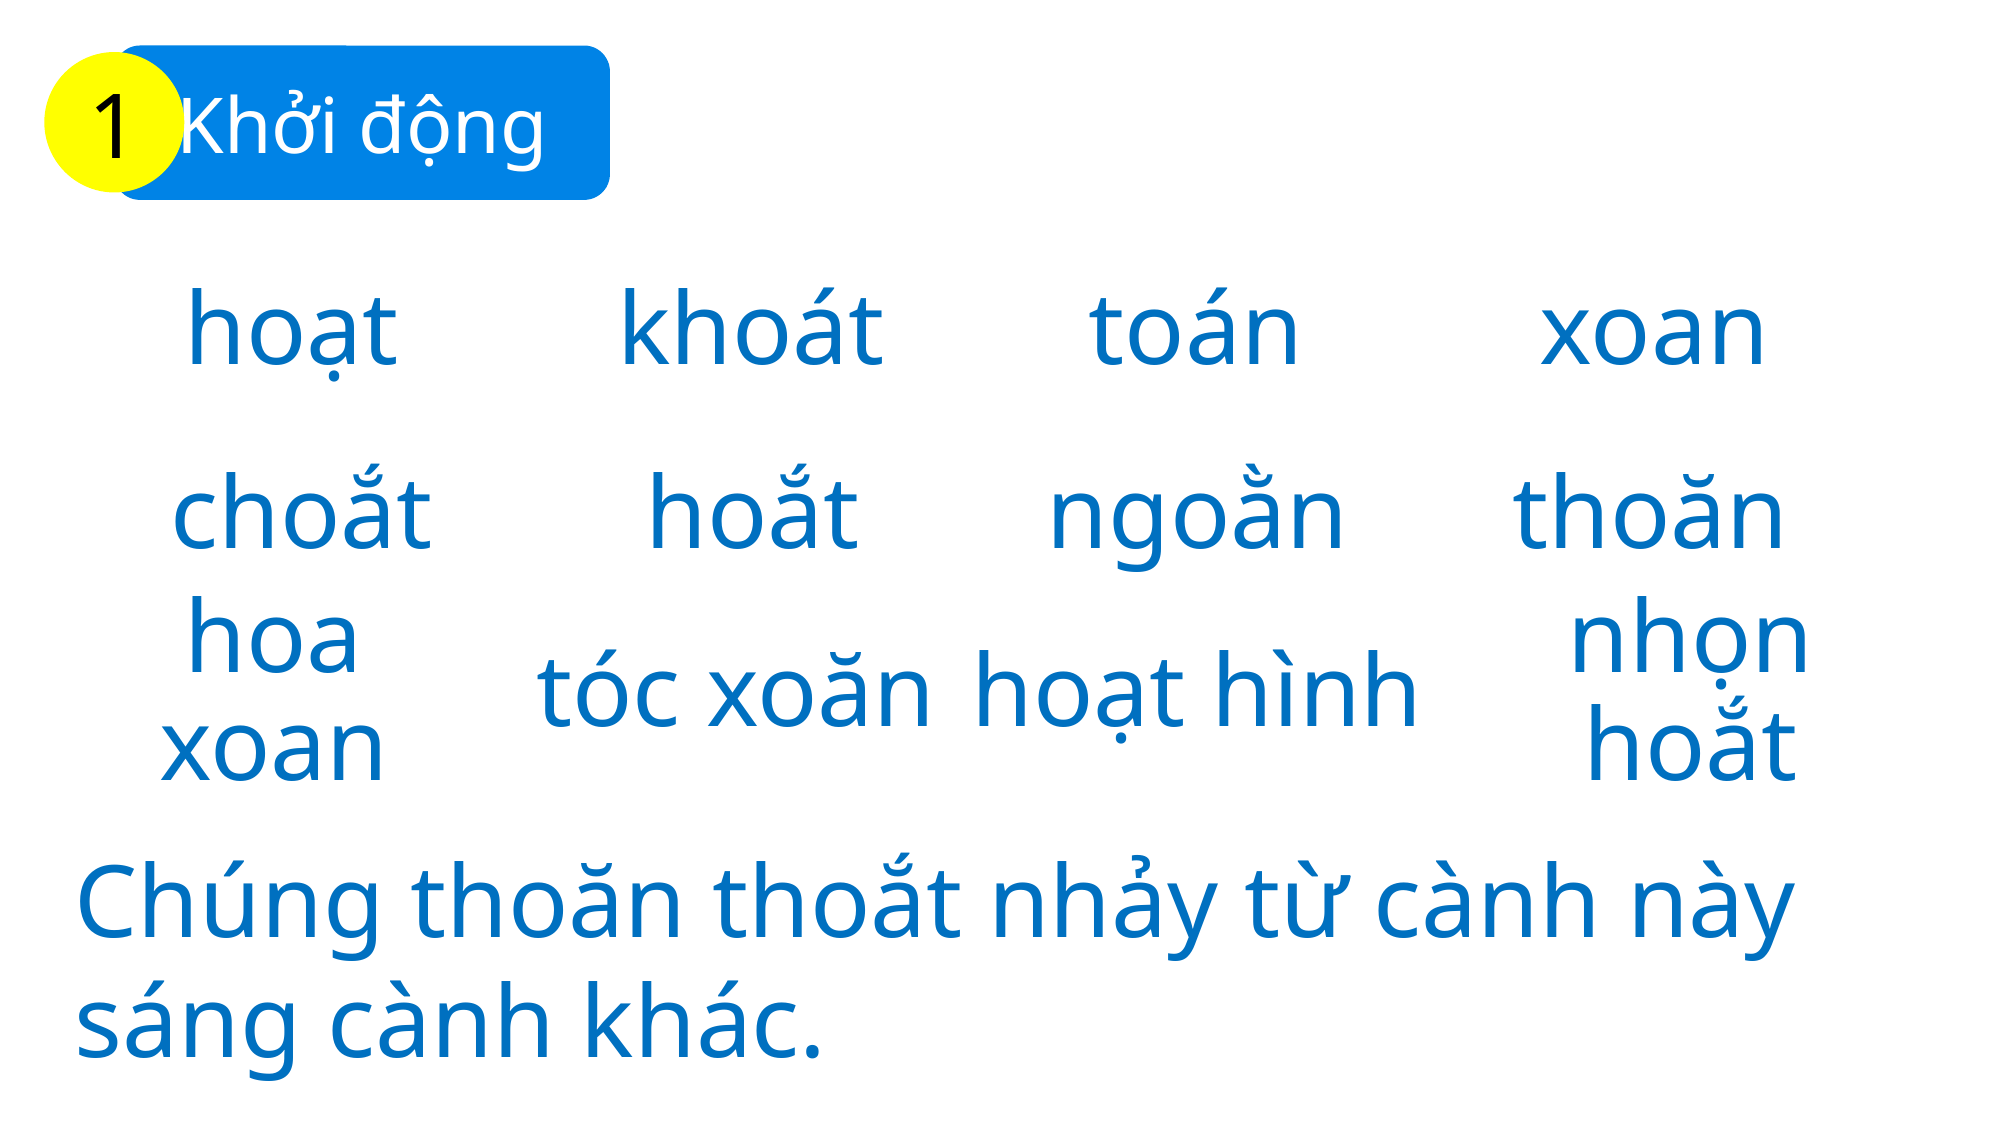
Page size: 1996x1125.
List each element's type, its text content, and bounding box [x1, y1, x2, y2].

text_box hoắt [560, 471, 944, 561]
text_box choắt [90, 471, 513, 561]
text_box ngoằn [1005, 471, 1390, 561]
text_box hoạt [81, 287, 503, 377]
text_box tóc xoăn [504, 640, 943, 748]
text_box thoăn [1439, 471, 1862, 561]
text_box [43, 45, 611, 201]
text_box hoạt hình [943, 640, 1436, 748]
text_box hoa xoan [44, 640, 504, 748]
text_box khoát [559, 287, 943, 377]
text_box toán [1004, 287, 1388, 377]
text_box xoan [1443, 287, 1866, 377]
text_box nhọn hoắt [1436, 640, 1945, 748]
text_box Chúng thoăn thoắt nhảy từ cành này sáng cành khác. [59, 829, 1894, 1085]
